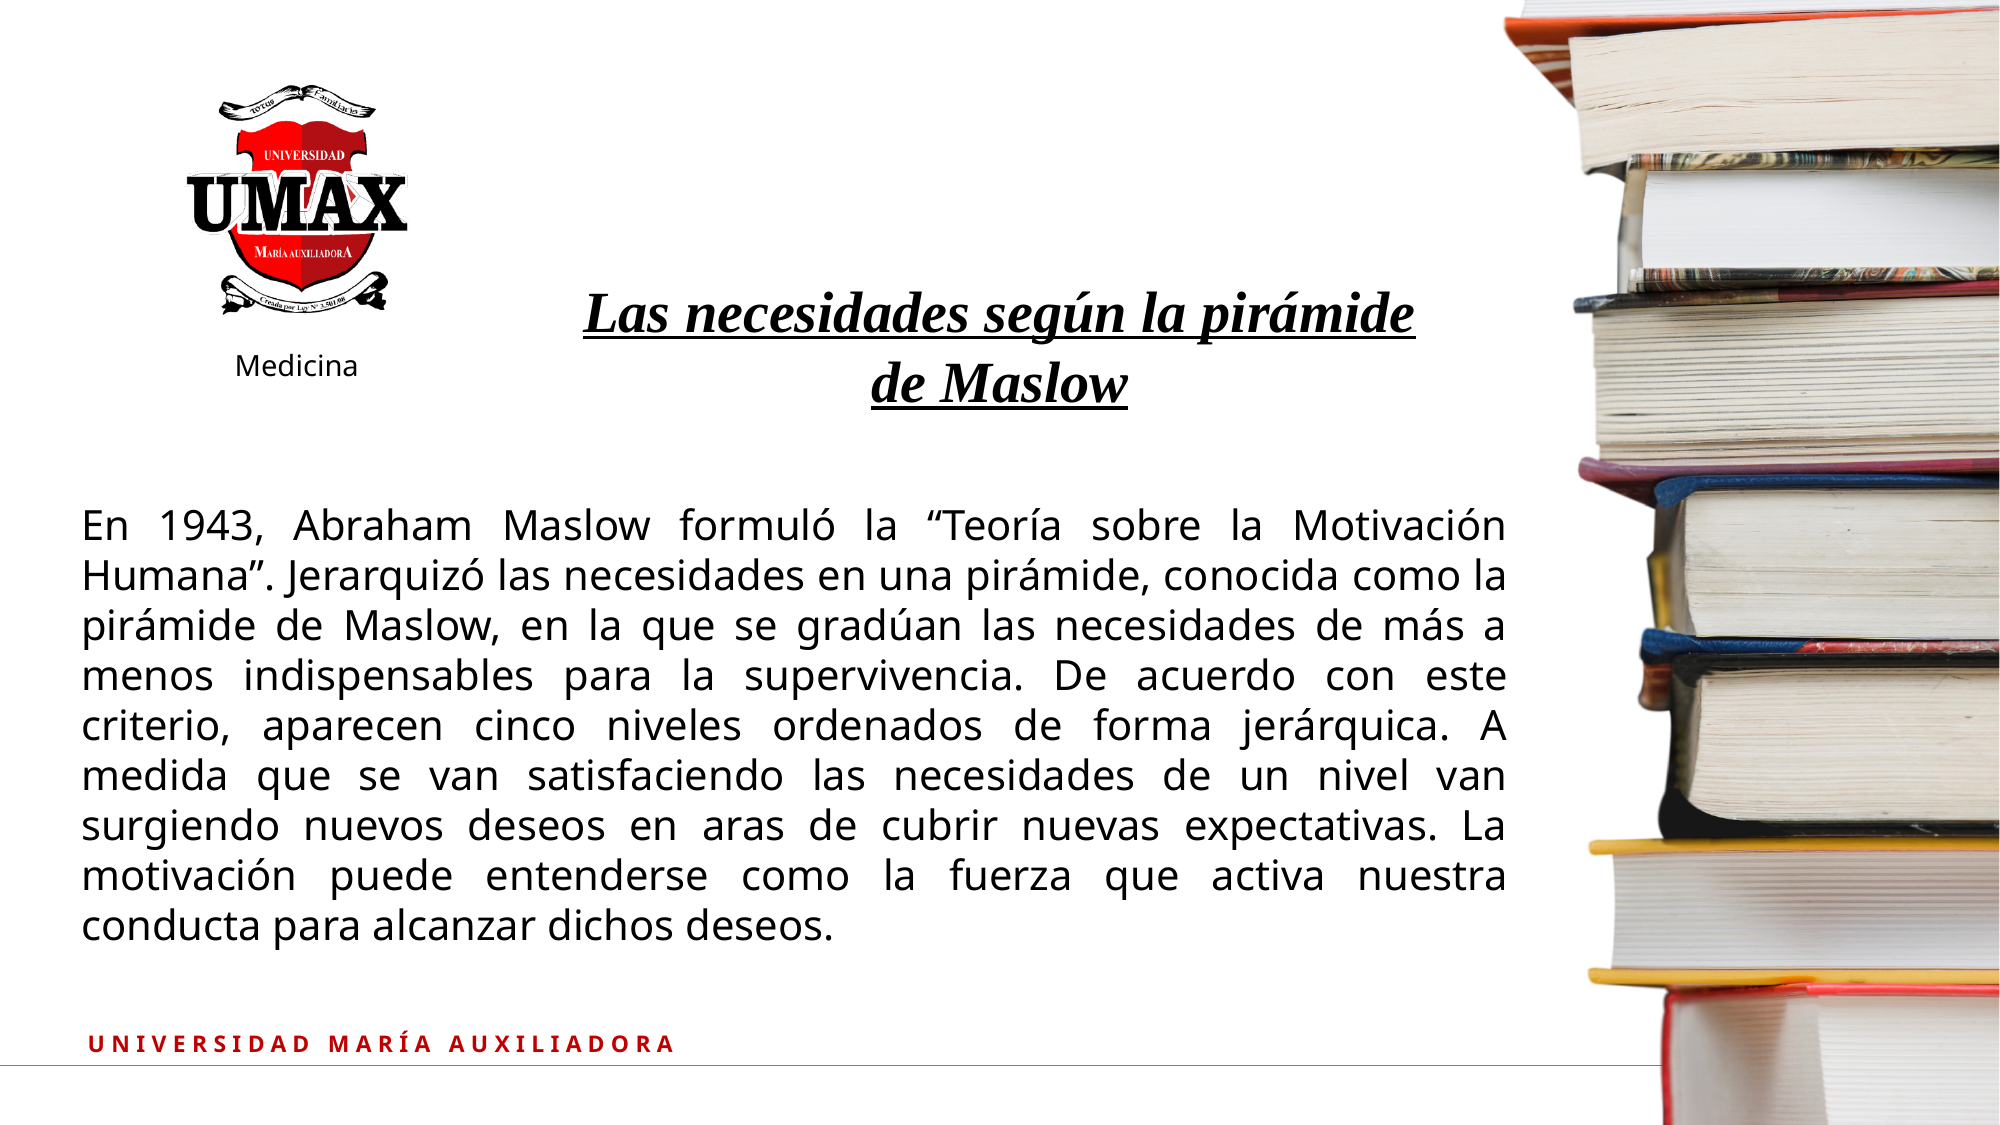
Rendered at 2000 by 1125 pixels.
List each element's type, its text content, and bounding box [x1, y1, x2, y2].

title Las necesidades según la pirámide de Maslow [544, 267, 1455, 386]
picture [184, 85, 410, 315]
text_box En 1943, Abraham Maslow formuló la “Teoría sobre la Motivación Humana”. Jerarquizó las necesidades en una pirámide, conocida como la pirámide de Maslow, en la que se gradúan las necesidades de más a menos indispensables para la supervivencia. De acuerdo con este criterio, aparecen cinco niveles ordenados de forma jerárquica. A medida que se van satisfaciendo las necesidades de un nivel van surgiendo nuevos deseos en aras de cubrir nuevas expectativas. La motivación puede entenderse como la fuerza que activa nuestra conducta para alcanzar dichos deseos. [66, 491, 1523, 957]
picture [1280, 0, 2000, 1125]
